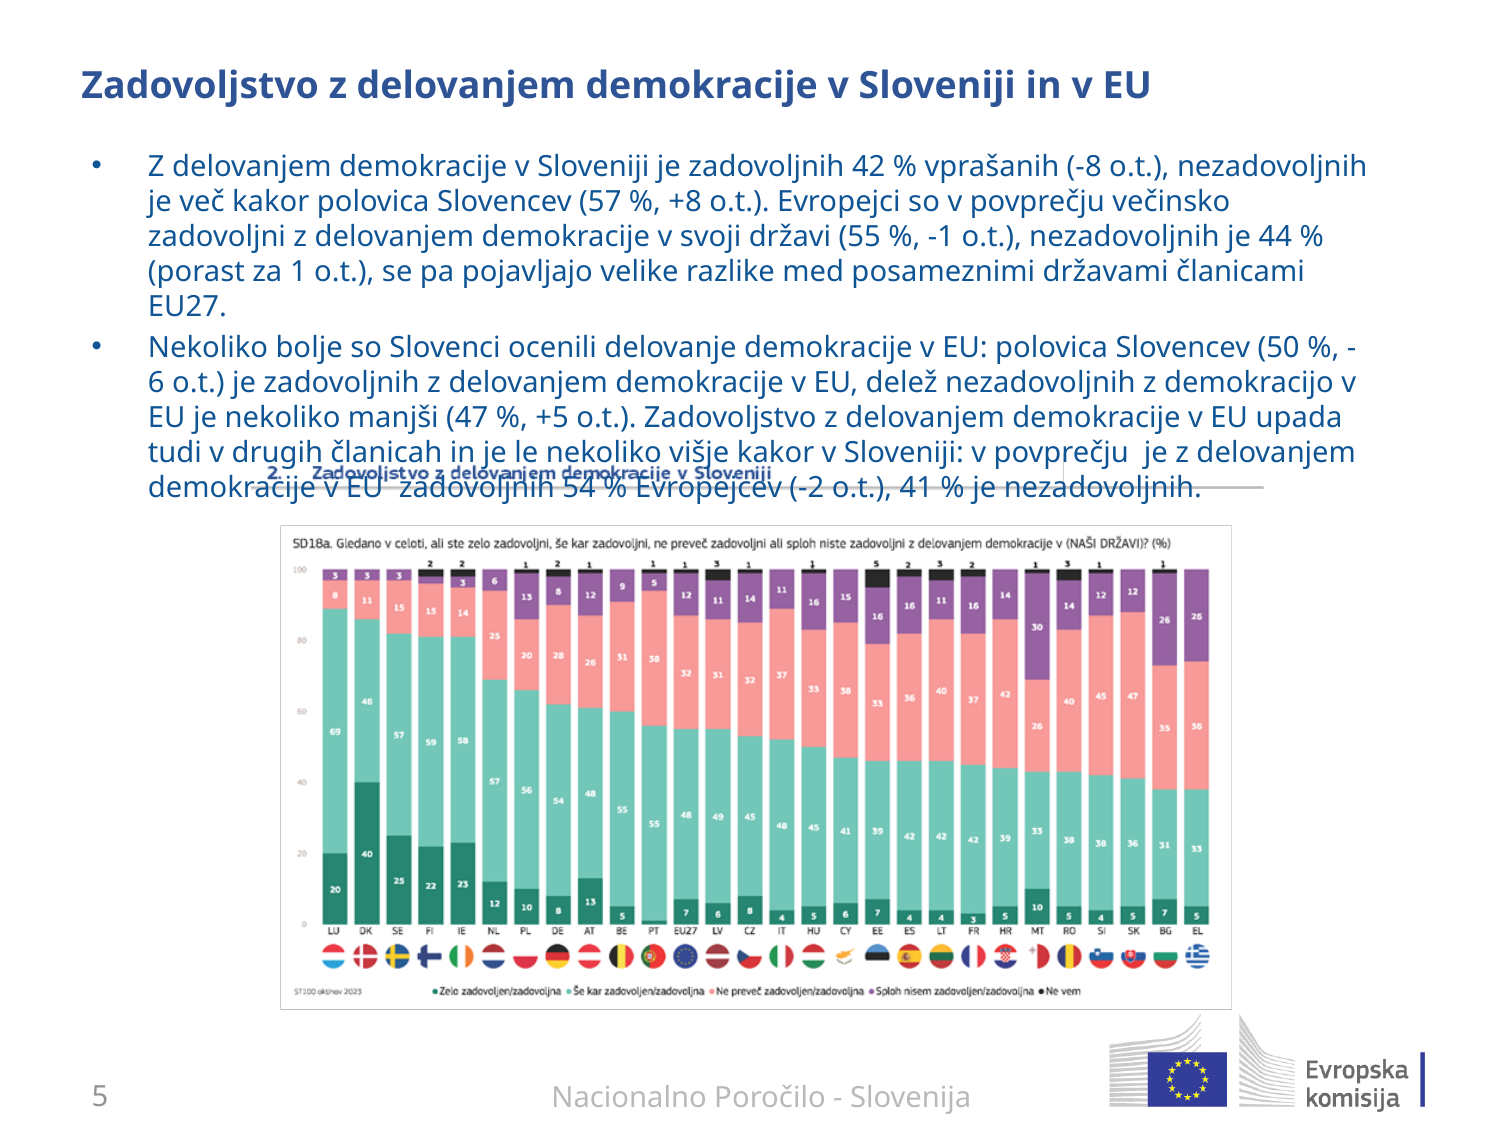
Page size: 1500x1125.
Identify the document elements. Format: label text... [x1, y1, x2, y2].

picture [1109, 1013, 1425, 1112]
footer Nacionalno Poročilo - Slovenija [523, 1070, 1000, 1124]
text_box Z delovanjem demokracije v Sloveniji je zadovoljnih 42 % vprašanih (-8 o.t.), nezadovoljnih je več kakor polovica Slovencev (57 %, +8 o.t.). Evropejci so v povprečju večinsko zadovoljni z delovanjem demokracije v svoji državi (55 %, -1 o.t.), nezadovoljnih je 44 % (porast za 1 o.t.), se pa pojavljajo velike razlike med posameznimi državami članicami EU27. Nekoliko bolje so Slovenci ocenili delovanje demokracije v EU: polovica Slovencev (50 %, -6 o.t.) je zadovoljnih z delovanjem demokracije v EU, delež nezadovoljnih z demokracijo v EU je nekoliko manjši (47 %, +5 o.t.). Zadovoljstvo z delovanjem demokracije v EU upada tudi v drugih članicah in je le nekoliko višje kakor v Sloveniji: v povprečju je z delovanjem demokracije v EU zadovoljnih 54 % Evropejcev (-2 o.t.), 41 % je nezadovoljnih. [76, 139, 1388, 480]
title Zadovoljstvo z delovanjem demokracije v Sloveniji in v EU [66, 25, 1417, 143]
slide_number 4 [76, 1046, 427, 1125]
picture [251, 453, 1270, 1012]
